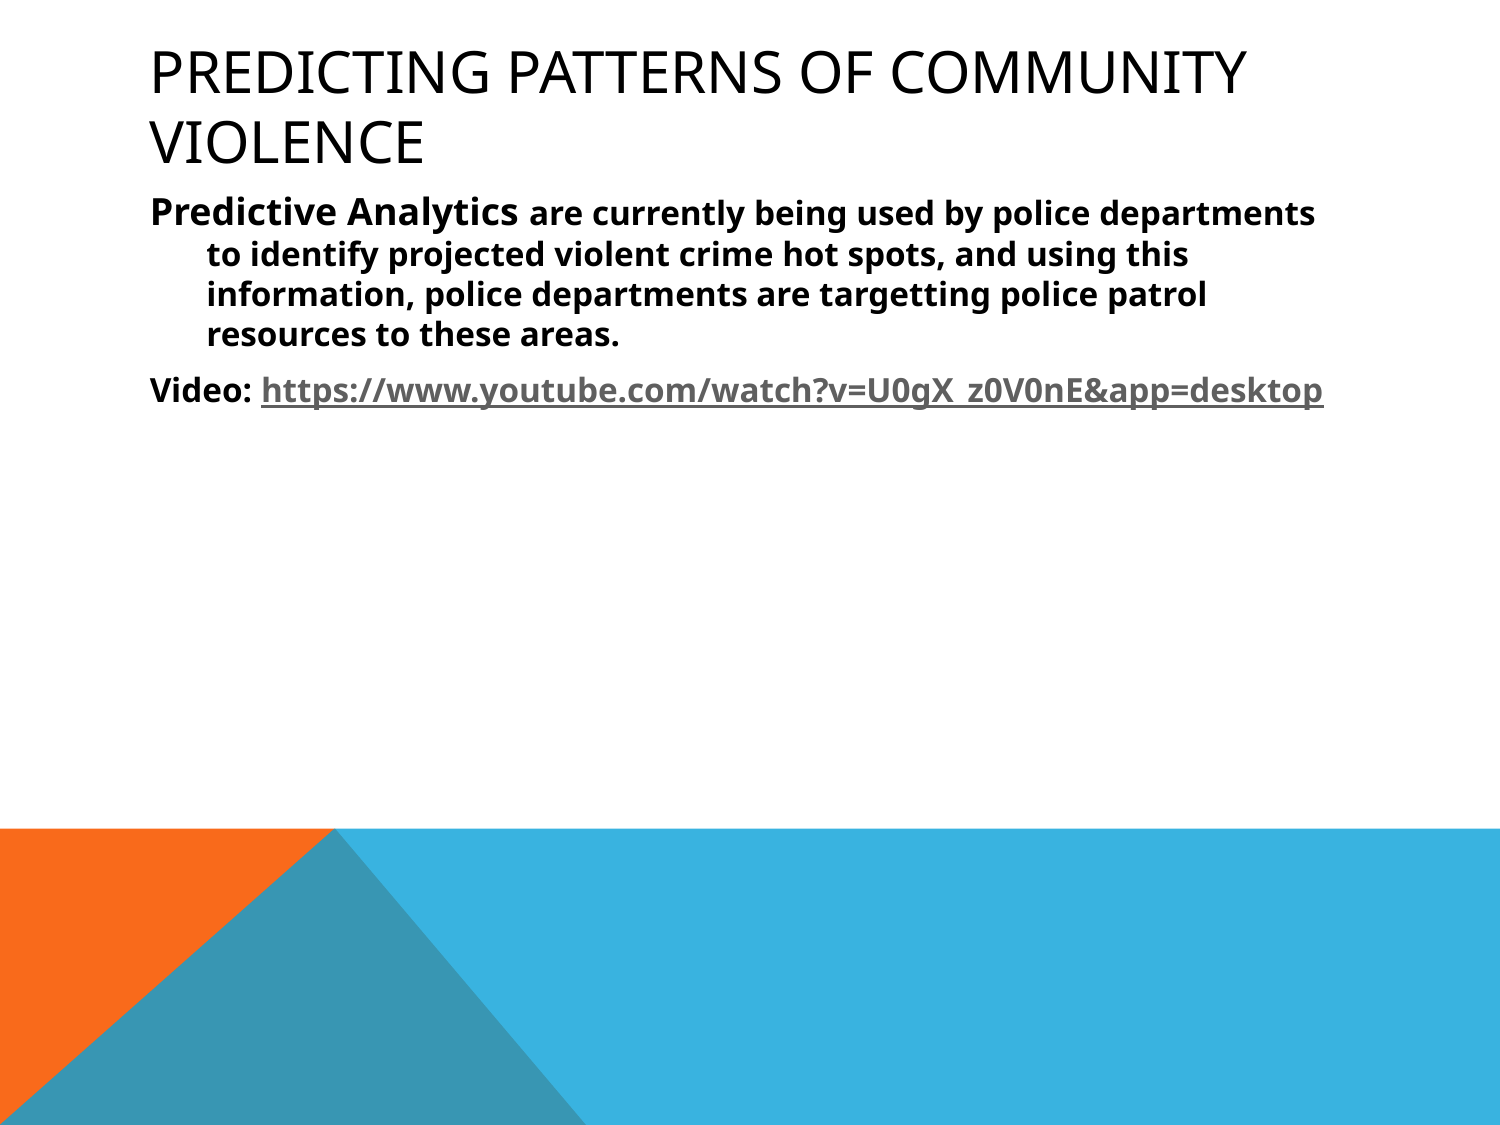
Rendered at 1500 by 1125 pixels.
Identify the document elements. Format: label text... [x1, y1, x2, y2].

list Predictive Analytics are currently being used by police departments to identify projected violent crime hot spots, and using this information, police departments are targetting police patrol resources to these areas. Video: https://www.youtube.com/watch?v=U0gX_z0V0nE&app=desktop [134, 180, 1369, 768]
title Predicting Patterns of Community Violence [134, 59, 1369, 150]
